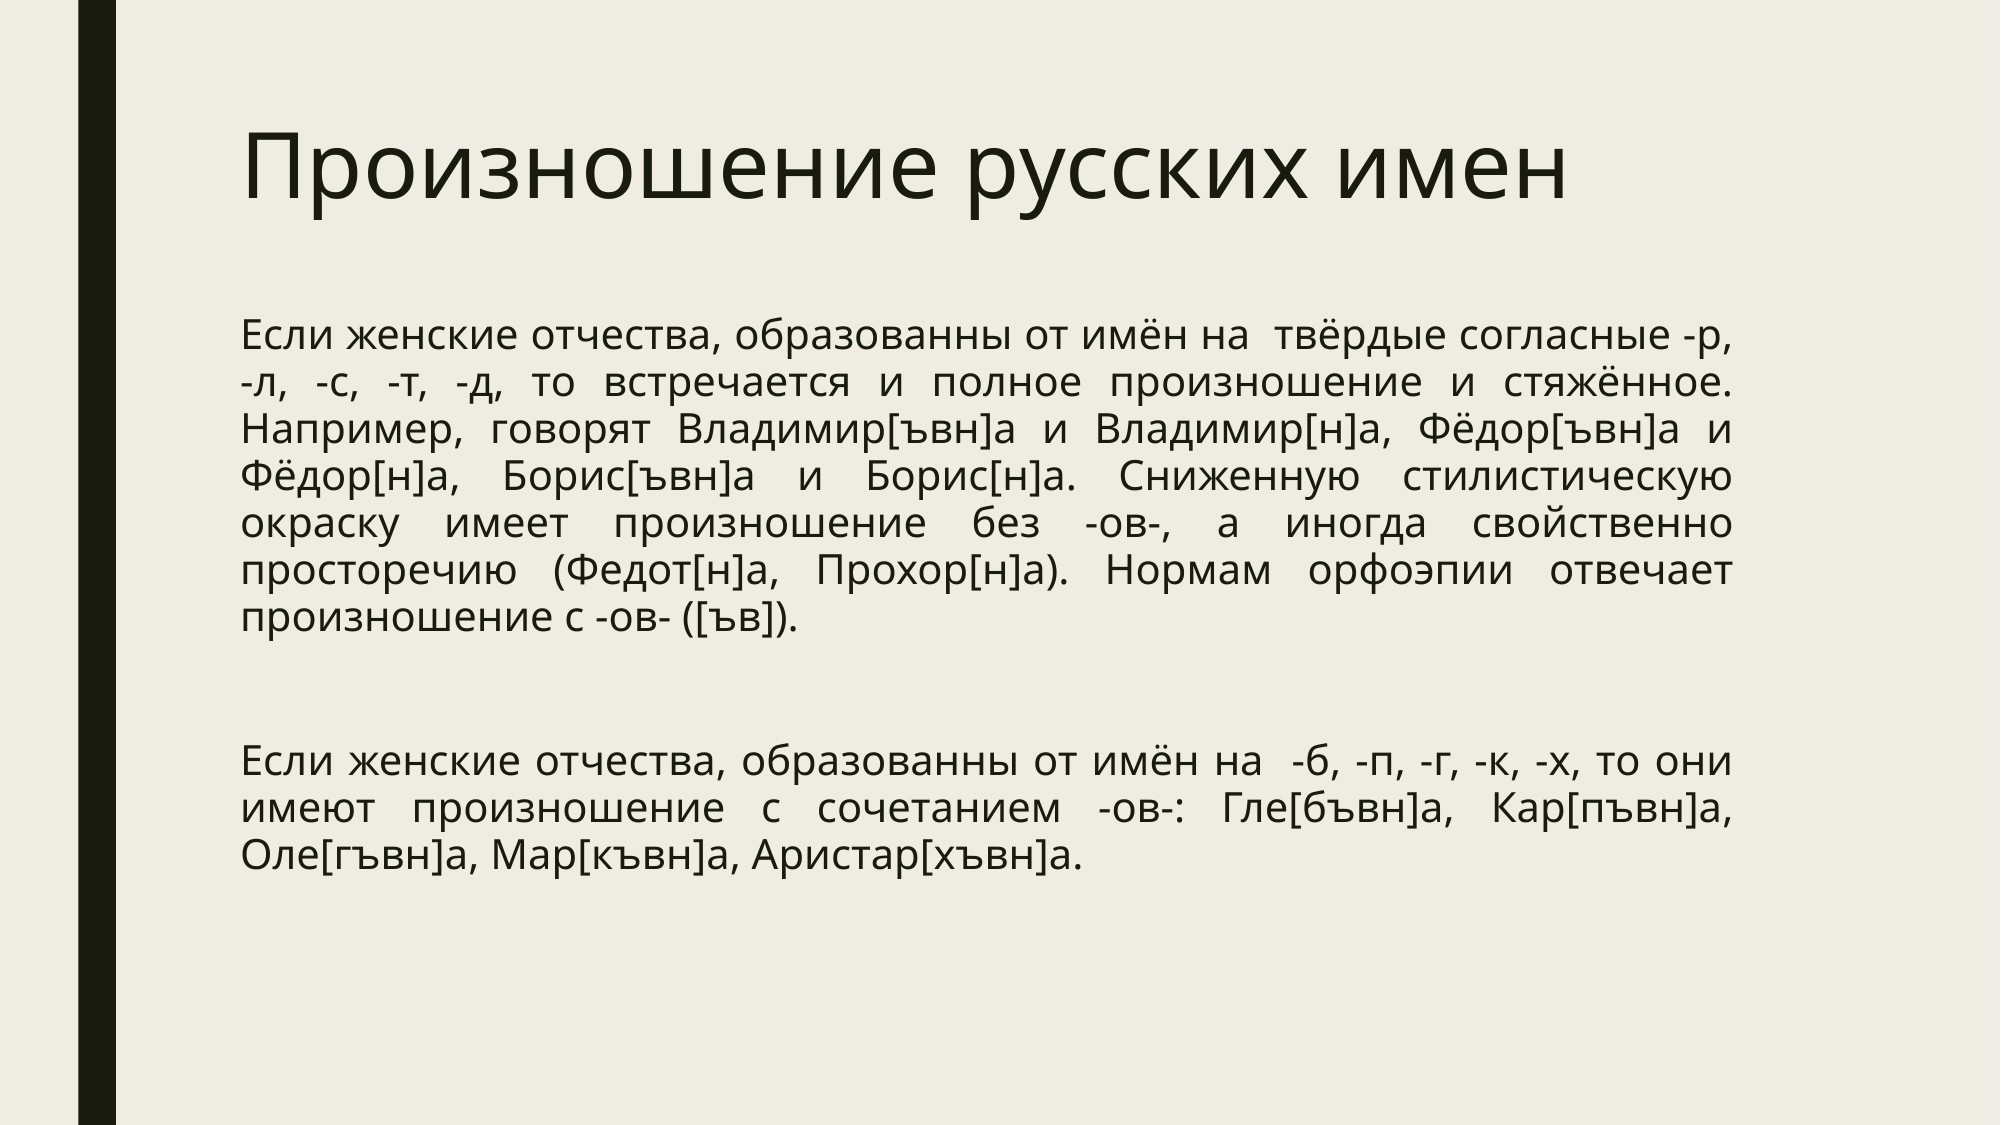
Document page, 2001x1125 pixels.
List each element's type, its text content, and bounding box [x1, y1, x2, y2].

list Если женские отчества, образованны от имён на твёрдые согласные -р, -л, -с, -т, -д, то встречается и полное произношение и стяжённое. Например, говорят Владимир[ъвн]а и Владимир[н]а, Фёдор[ъвн]а и Фёдор[н]а, Борис[ъвн]а и Борис[н]а. Сниженную стилистическую окраску имеет произношение без -ов-, а иногда свойственно просторечию (Федот[н]а, Прохор[н]а). Нормам орфоэпии отвечает произношение с -ов- ([ъв]). Если женские отчества, образованны от имён на -б, -п, -г, -к, -х, то они имеют произношение с сочетанием -ов-: Гле[бъвн]а, Кар[пъвн]а, Оле[гъвн]а, Мар[къвн]а, Аристар[хъвн]а. [225, 304, 1749, 909]
title Произношение русских имен [225, 112, 1800, 255]
